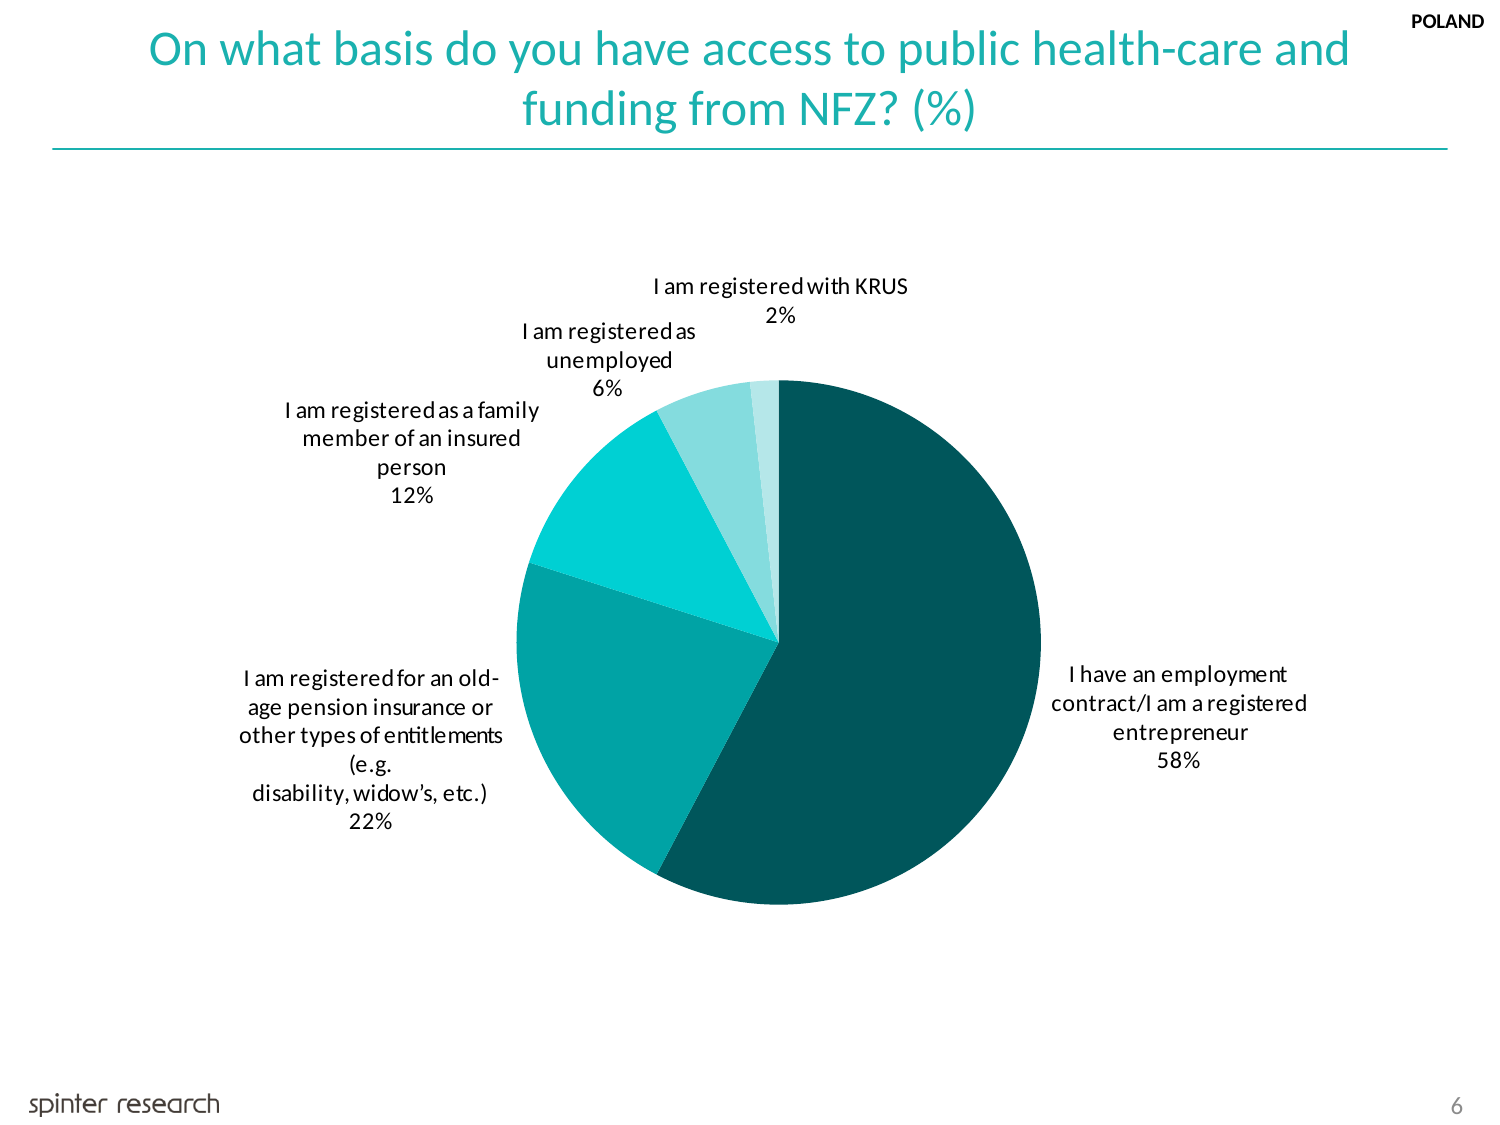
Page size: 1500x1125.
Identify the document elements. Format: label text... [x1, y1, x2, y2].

slide_number 6 [1414, 1084, 1500, 1125]
text_box POLAND [1316, 0, 1500, 40]
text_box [40, 254, 1474, 1028]
title On what basis do you have access to public health-care and funding from NFZ? (%) [75, 1, 1425, 149]
picture [29, 1093, 219, 1117]
